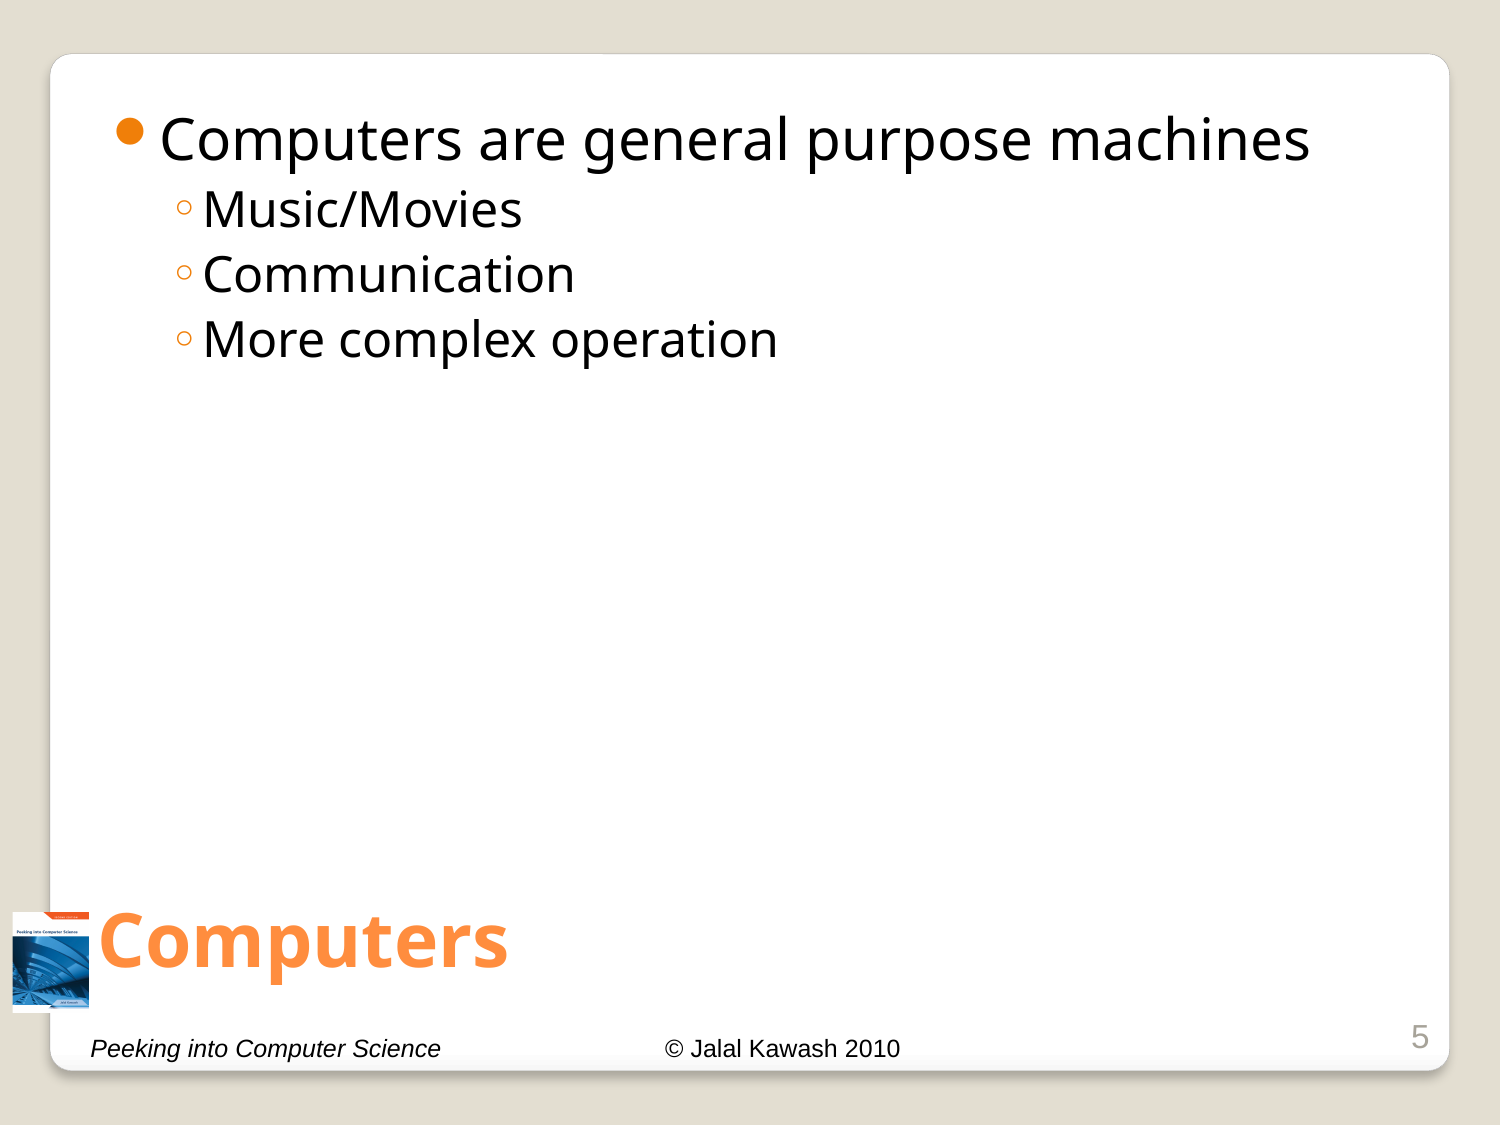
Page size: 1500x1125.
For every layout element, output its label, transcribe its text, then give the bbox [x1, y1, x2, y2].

picture [12, 912, 89, 1013]
title Computers [82, 817, 1425, 991]
slide_number 5 [1369, 1002, 1445, 1063]
list Computers are general purpose machines Music/Movies Communication More complex operation [82, 86, 1426, 775]
